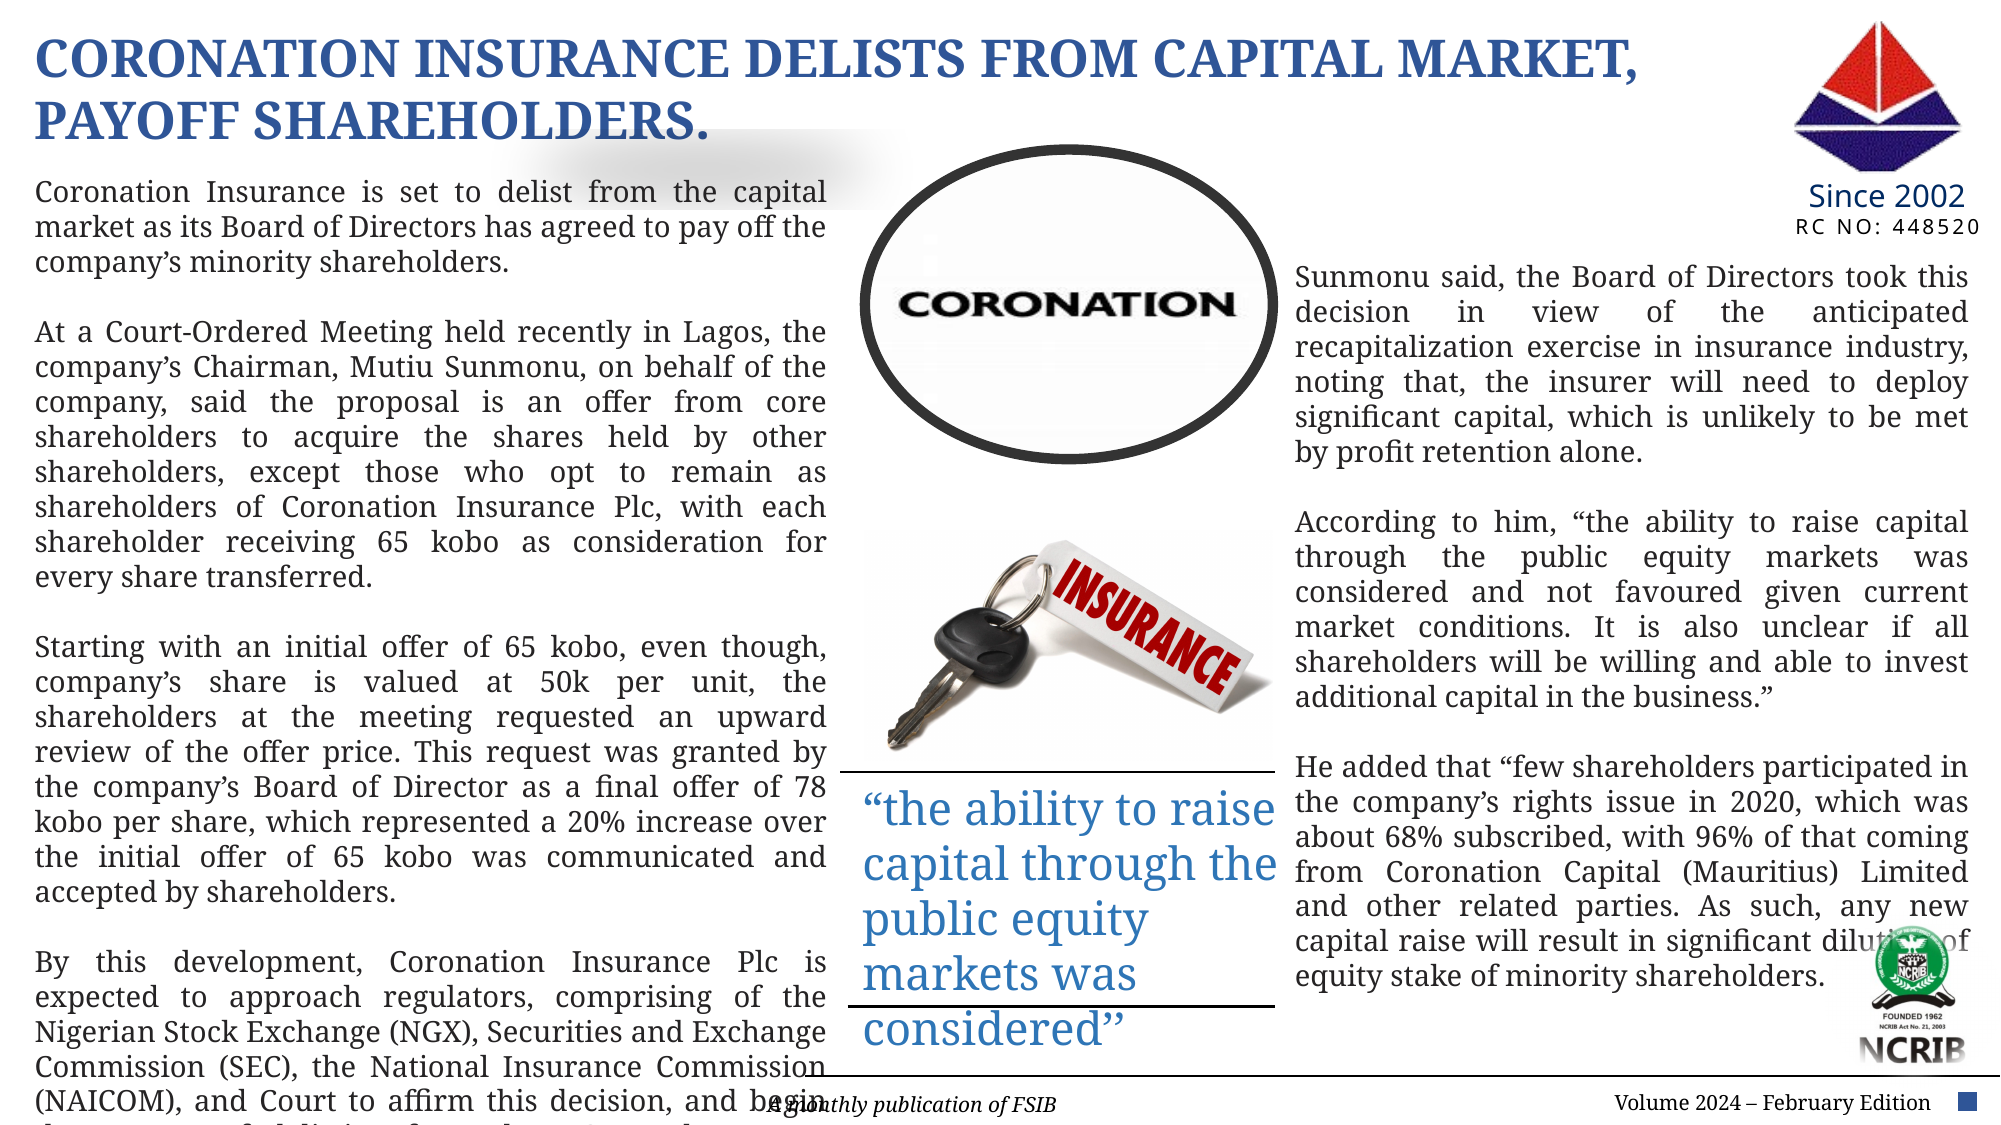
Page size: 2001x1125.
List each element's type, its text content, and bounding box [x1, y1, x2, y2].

picture [864, 149, 1273, 460]
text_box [1774, 20, 2000, 240]
text_box Sunmonu said, the Board of Directors took this decision in view of the anticipated recapitalization exercise in insurance industry, noting that, the insurer will need to deploy significant capital, which is unlikely to be met by profit retention alone. According to him, “the ability to raise capital through the public equity markets was considered and not favoured given current market conditions. It is also unclear if all shareholders will be willing and able to invest additional capital in the business.” He added that “few shareholders participated in the company’s rights issue in 2020, which was about 68% subscribed, with 96% of that coming from Coronation Capital (Mauritius) Limited and other related parties. As such, any new capital raise will result in significant dilution of equity stake of minority shareholders. [1280, 251, 1985, 1000]
text_box CORONATION INSURANCE DELISTS FROM CAPITAL MARKET, PAYOFF SHAREHOLDERS. [19, 17, 1819, 158]
picture [1820, 906, 2000, 1093]
text_box Coronation Insurance is set to delist from the capital market as its Board of Directors has agreed to pay off the company’s minority shareholders. At a Court-Ordered Meeting held recently in Lagos, the company’s Chairman, Mutiu Sunmonu, on behalf of the company, said the proposal is an offer from core shareholders to acquire the shares held by other shareholders, except those who opt to remain as shareholders of Coronation Insurance Plc, with each shareholder receiving 65 kobo as consideration for every share transferred. Starting with an initial offer of 65 kobo, even though, company’s share is valued at 50k per unit, the shareholders at the meeting requested an upward review of the offer price. This request was granted by the company’s Board of Director as a final offer of 78 kobo per share, which represented a 20% increase over the initial offer of 65 kobo was communicated and accepted by shareholders. By this development, Coronation Insurance Plc is expected to approach regulators, comprising of the Nigerian Stock Exchange (NGX), Securities and Exchange Commission (SEC), the National Insurance Commission (NAICOM), and Court to affirm this decision, and begin the process of delisting from the NGX to become a Limited company. [19, 166, 843, 1125]
picture [864, 530, 1273, 762]
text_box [752, 1076, 2000, 1125]
text_box “the ability to raise capital through the public equity markets was considered’’ [847, 772, 1342, 1062]
